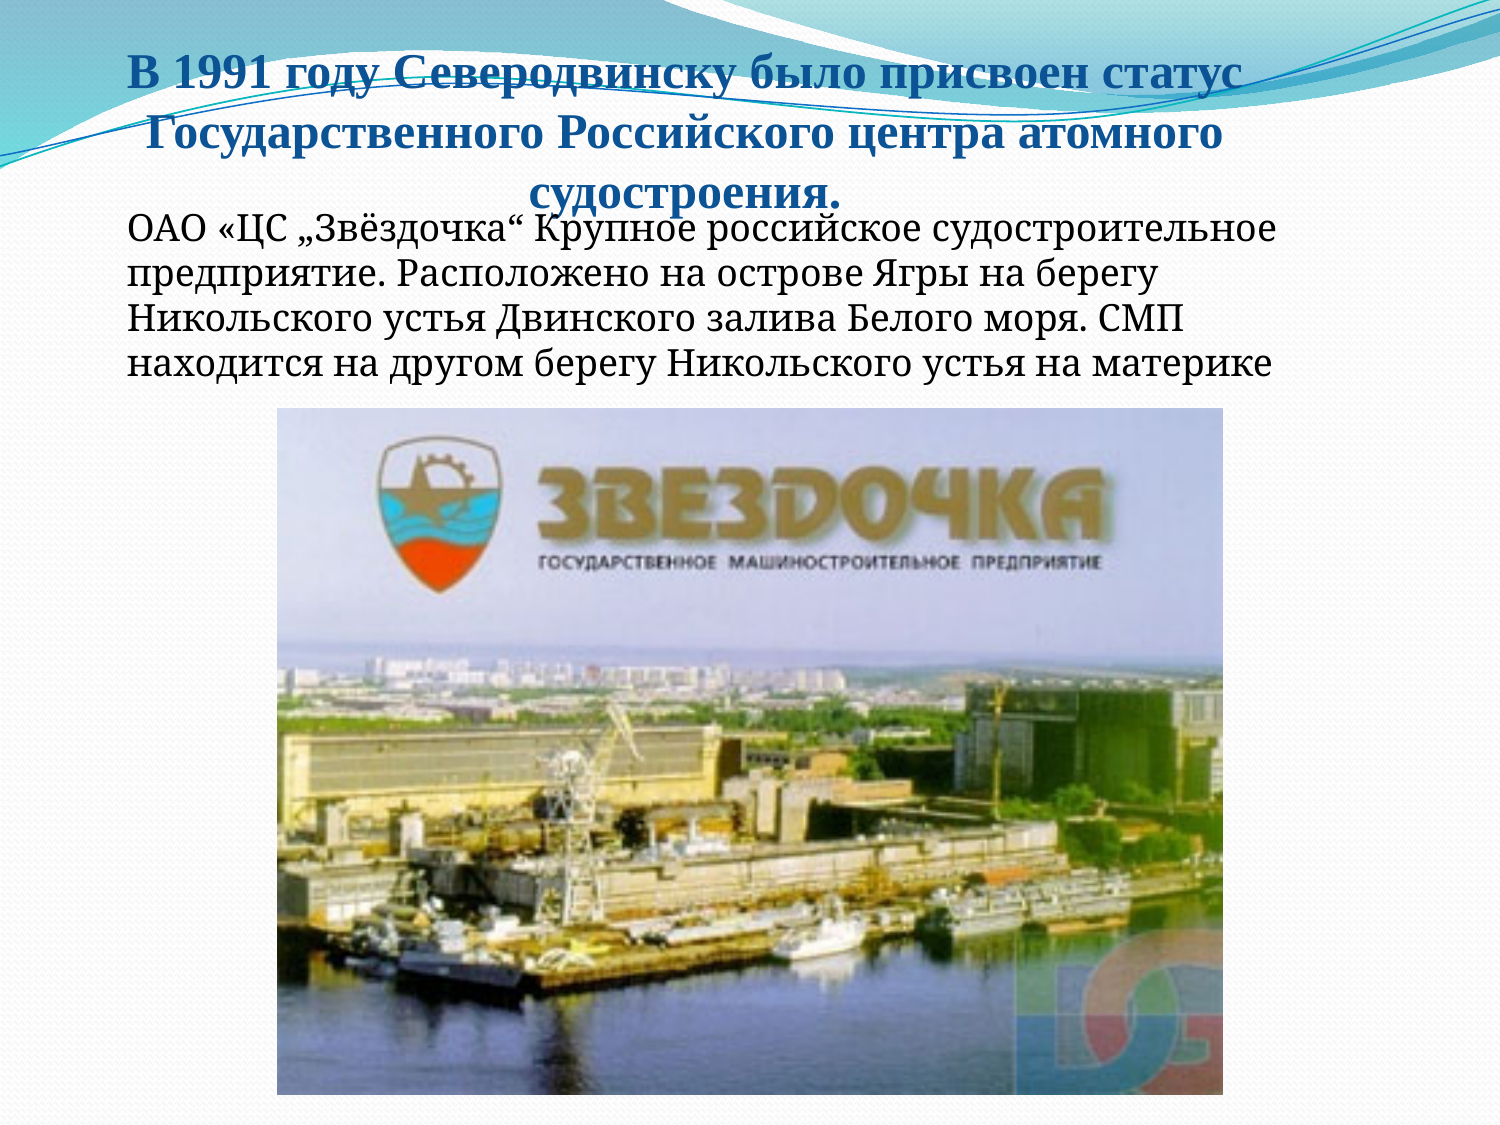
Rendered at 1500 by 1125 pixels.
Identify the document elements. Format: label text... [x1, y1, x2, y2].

text_box ОАО «ЦС „Звёздочка“ Крупное российское судостроительное предприятие. Расположено на острове Ягры на берегу Никольского устья Двинского залива Белого моря. СМП находится на другом берегу Никольского устья на материке [112, 196, 1306, 436]
text_box В 1991 году Северодвинску было присвоен статус Государственного Российского центра атомного судостроения. [76, 30, 1294, 226]
picture [277, 408, 1223, 1095]
